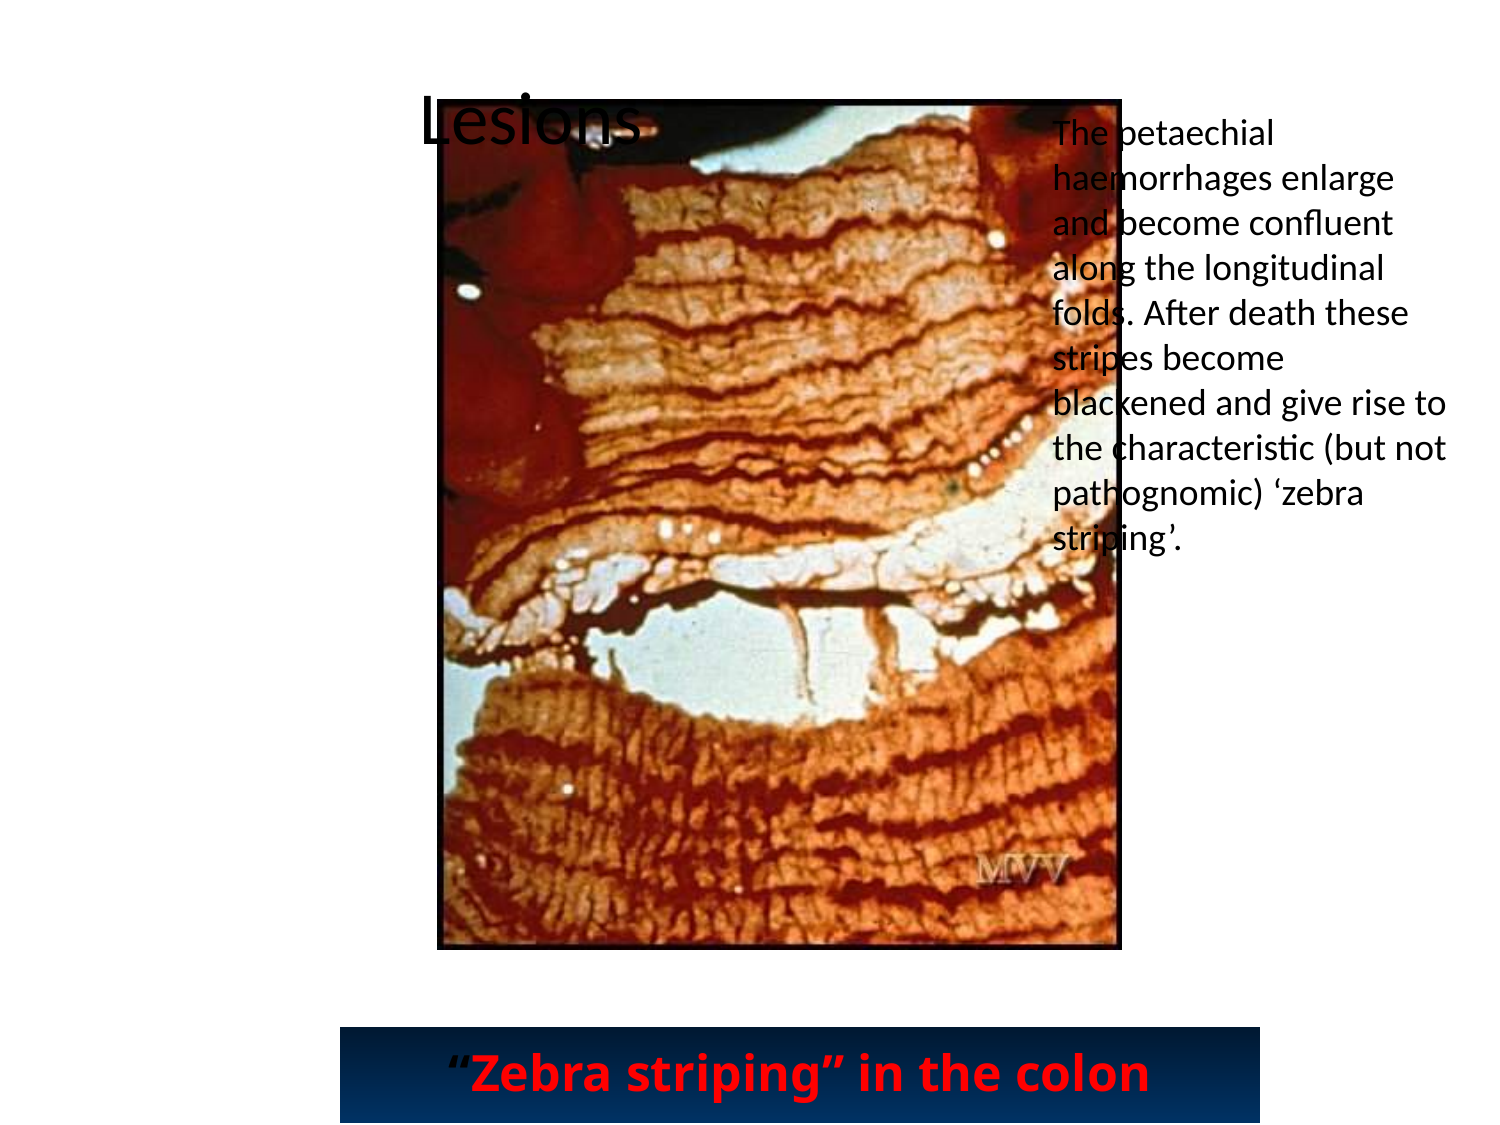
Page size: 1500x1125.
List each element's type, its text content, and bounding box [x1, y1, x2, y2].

text_box Lesions [405, 62, 659, 168]
text_box “Zebra striping” in the colon [337, 1025, 1037, 1125]
text_box The petaechial haemorrhages enlarge and become confluent along the longitudinal folds. After death these stripes become blackened and give rise to the characteristic (but not pathognomic) ‘zebra striping’. [1037, 100, 1463, 1125]
picture [437, 99, 1122, 951]
